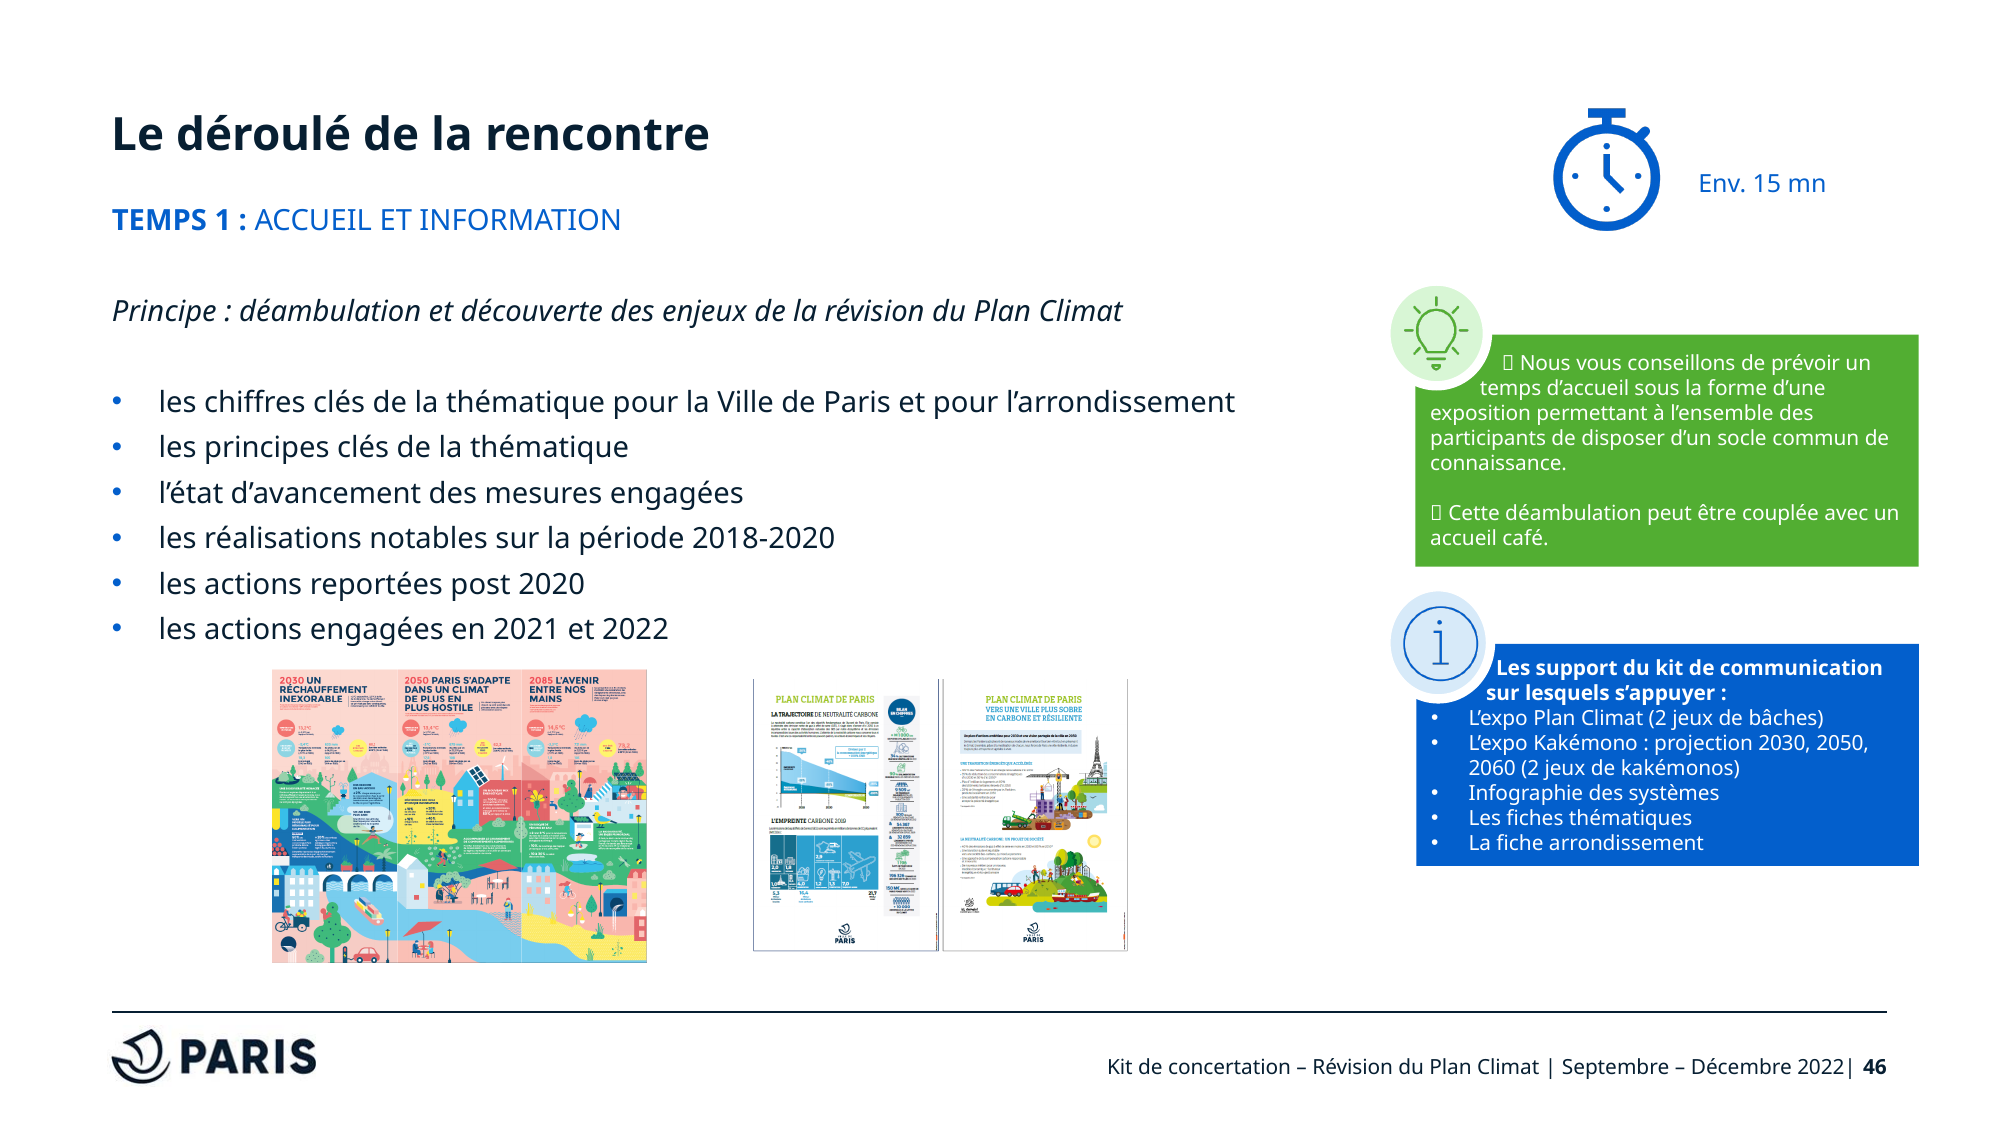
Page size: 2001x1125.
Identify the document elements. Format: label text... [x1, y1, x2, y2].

text_box Env. 15 mn [1682, 164, 1919, 201]
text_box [1385, 586, 1919, 866]
slide_number 46 [1813, 1045, 1902, 1087]
picture [1398, 293, 1474, 374]
picture [1393, 596, 1488, 691]
title Le déroulé de la rencontre [96, 88, 1869, 166]
list TEMPS 1 : ACCUEIL ET INFORMATION Principe : déambulation et découverte des enjeux de la révision du Plan Climat les chiffres clés de la thématique pour la Ville de Paris et pour l’arrondissement les principes clés de la thématique l’état d’avancement des mesures engagées les réalisations notables sur la période 2018-2020 les actions reportées post 2020 les actions engagées en 2021 et 2022 [96, 183, 1438, 834]
picture [753, 679, 1128, 952]
picture [107, 1025, 322, 1087]
picture [272, 669, 647, 963]
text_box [1385, 281, 1919, 567]
picture [1531, 94, 1682, 245]
footer Kit de concertation – Révision du Plan Climat | Septembre – Décembre 2022| [866, 1045, 1813, 1087]
